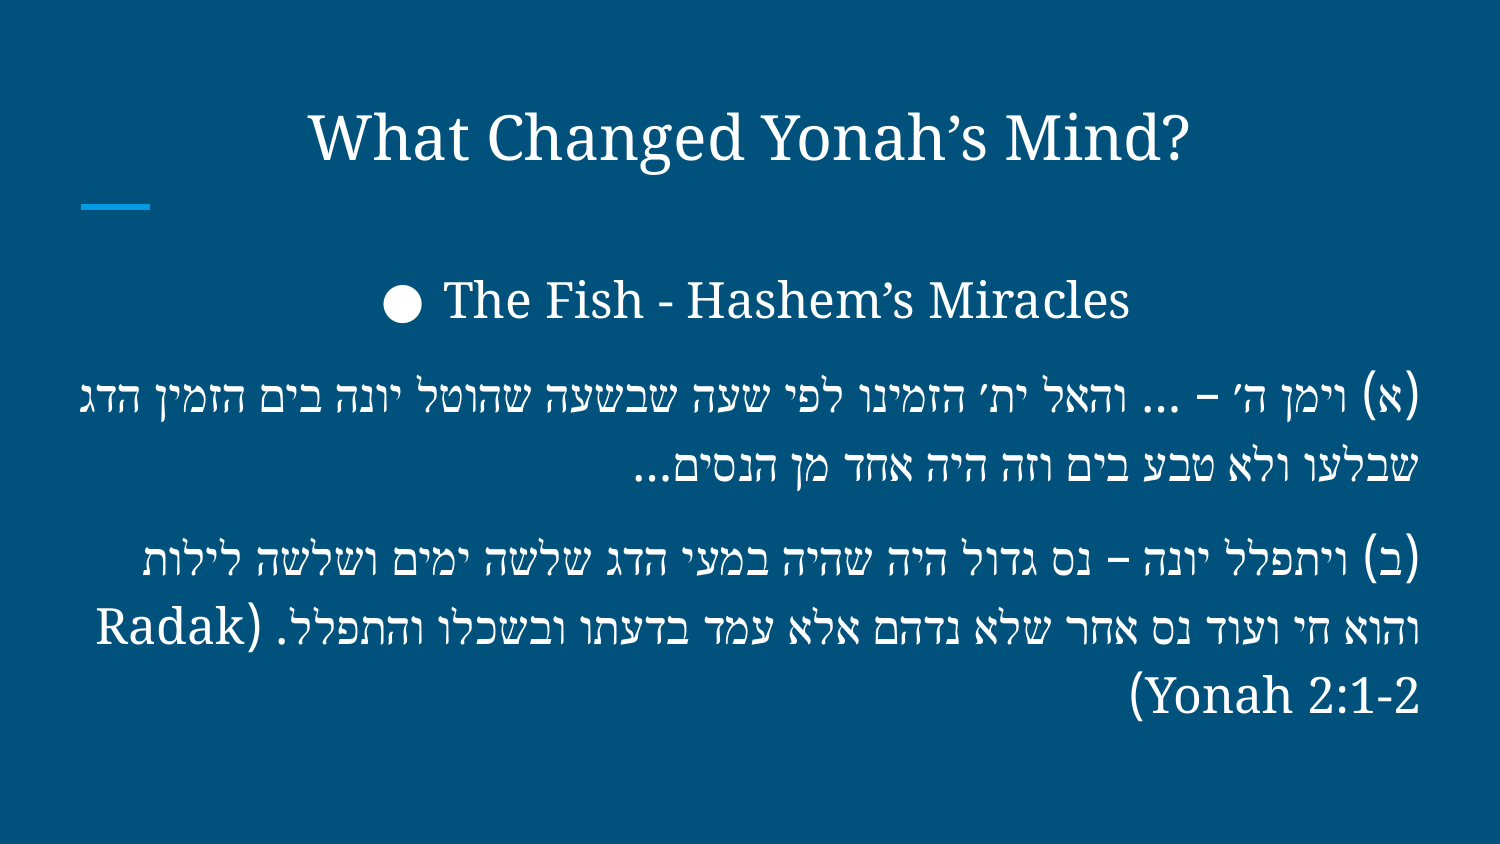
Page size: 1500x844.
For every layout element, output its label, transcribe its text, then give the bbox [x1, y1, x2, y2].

list The Fish - Hashem’s Miracles (א) וימן ה׳ – … והאל ית׳ הזמינו לפי שעה שבשעה שהוטל יונה בים הזמין הדג שבלעו ולא טבע בים וזה היה אחד מן הנסים… (ב) ויתפלל יונה – נס גדול היה שהיה במעי הדג שלשה ימים ושלשה לילות והוא חי ועוד נס אחר שלא נדהם אלא עמד בדעתו ובשכלו והתפלל. (Radak Yonah 2:1-2) [63, 244, 1437, 818]
title What Changed Yonah’s Mind? [63, 75, 1437, 188]
